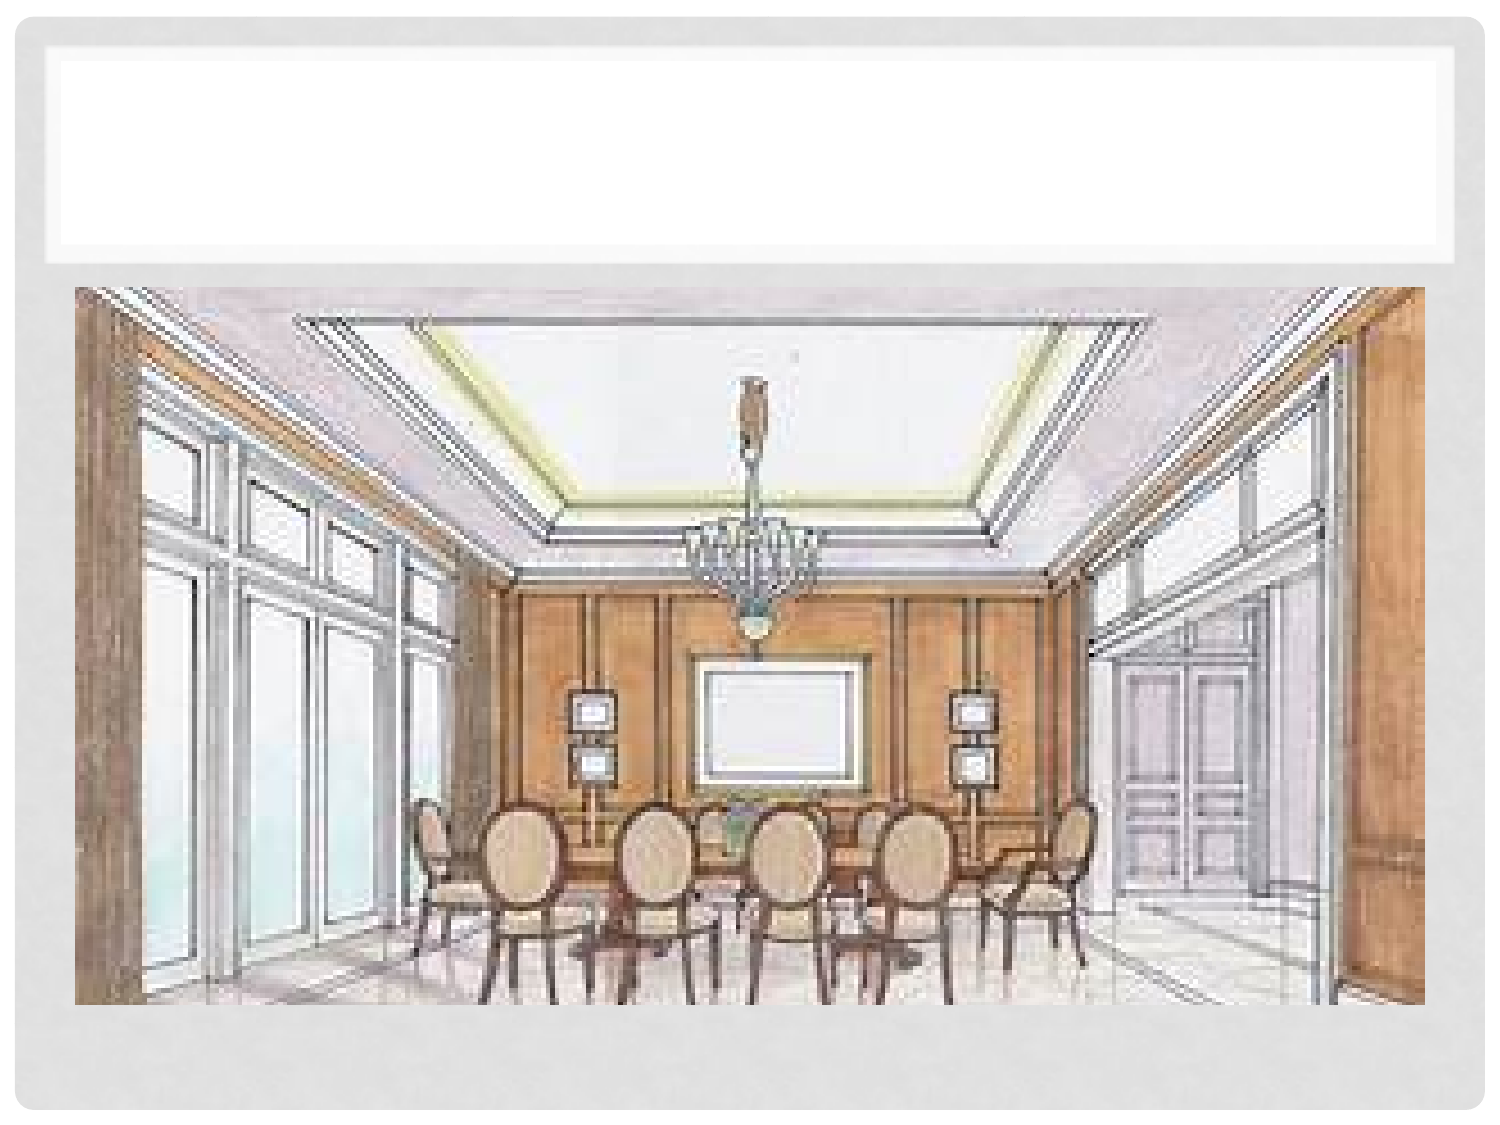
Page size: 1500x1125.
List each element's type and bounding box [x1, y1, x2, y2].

list [74, 287, 1426, 1006]
